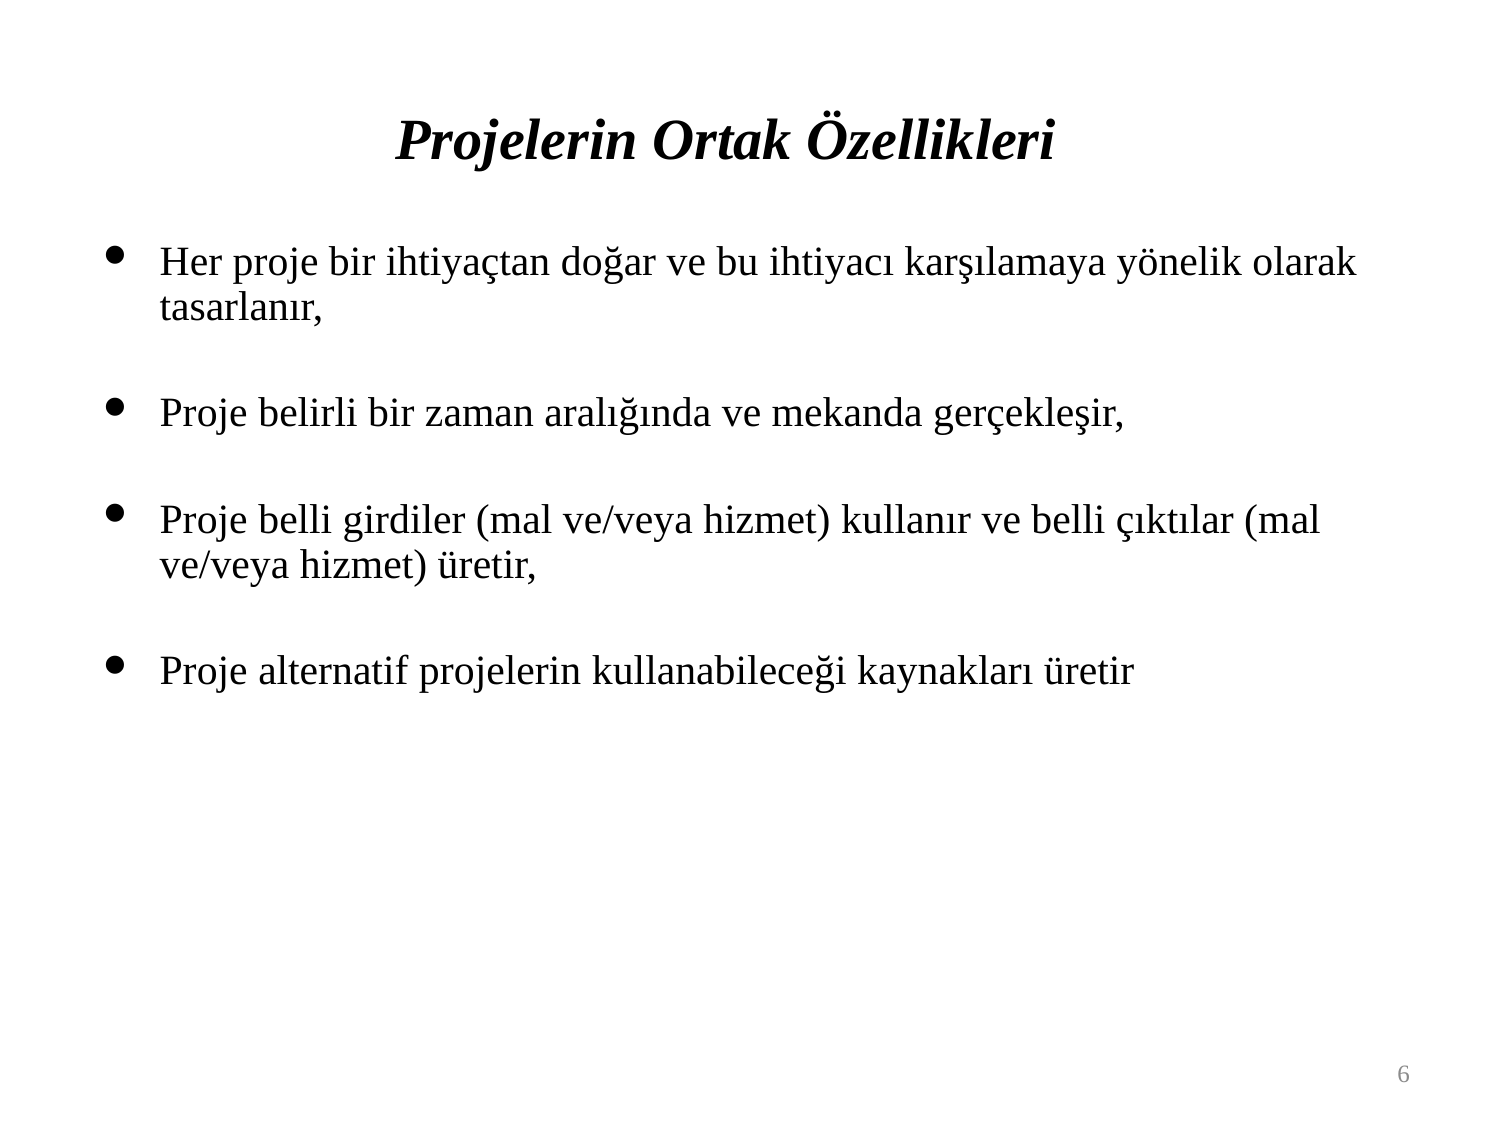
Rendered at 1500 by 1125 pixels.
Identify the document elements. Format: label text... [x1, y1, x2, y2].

text_box Her proje bir ihtiyaçtan doğar ve bu ihtiyacı karşılamaya yönelik olarak tasarlanır, Proje belirli bir zaman aralığında ve mekanda gerçekleşir, Proje belli girdiler (mal ve/veya hizmet) kullanır ve belli çıktılar (mal ve/veya hizmet) üretir, Proje alternatif projelerin kullanabileceği kaynakları üretir [88, 231, 1401, 764]
text_box Projelerin Ortak Özellikleri [88, 42, 1364, 231]
slide_number 6 [1074, 1042, 1425, 1103]
